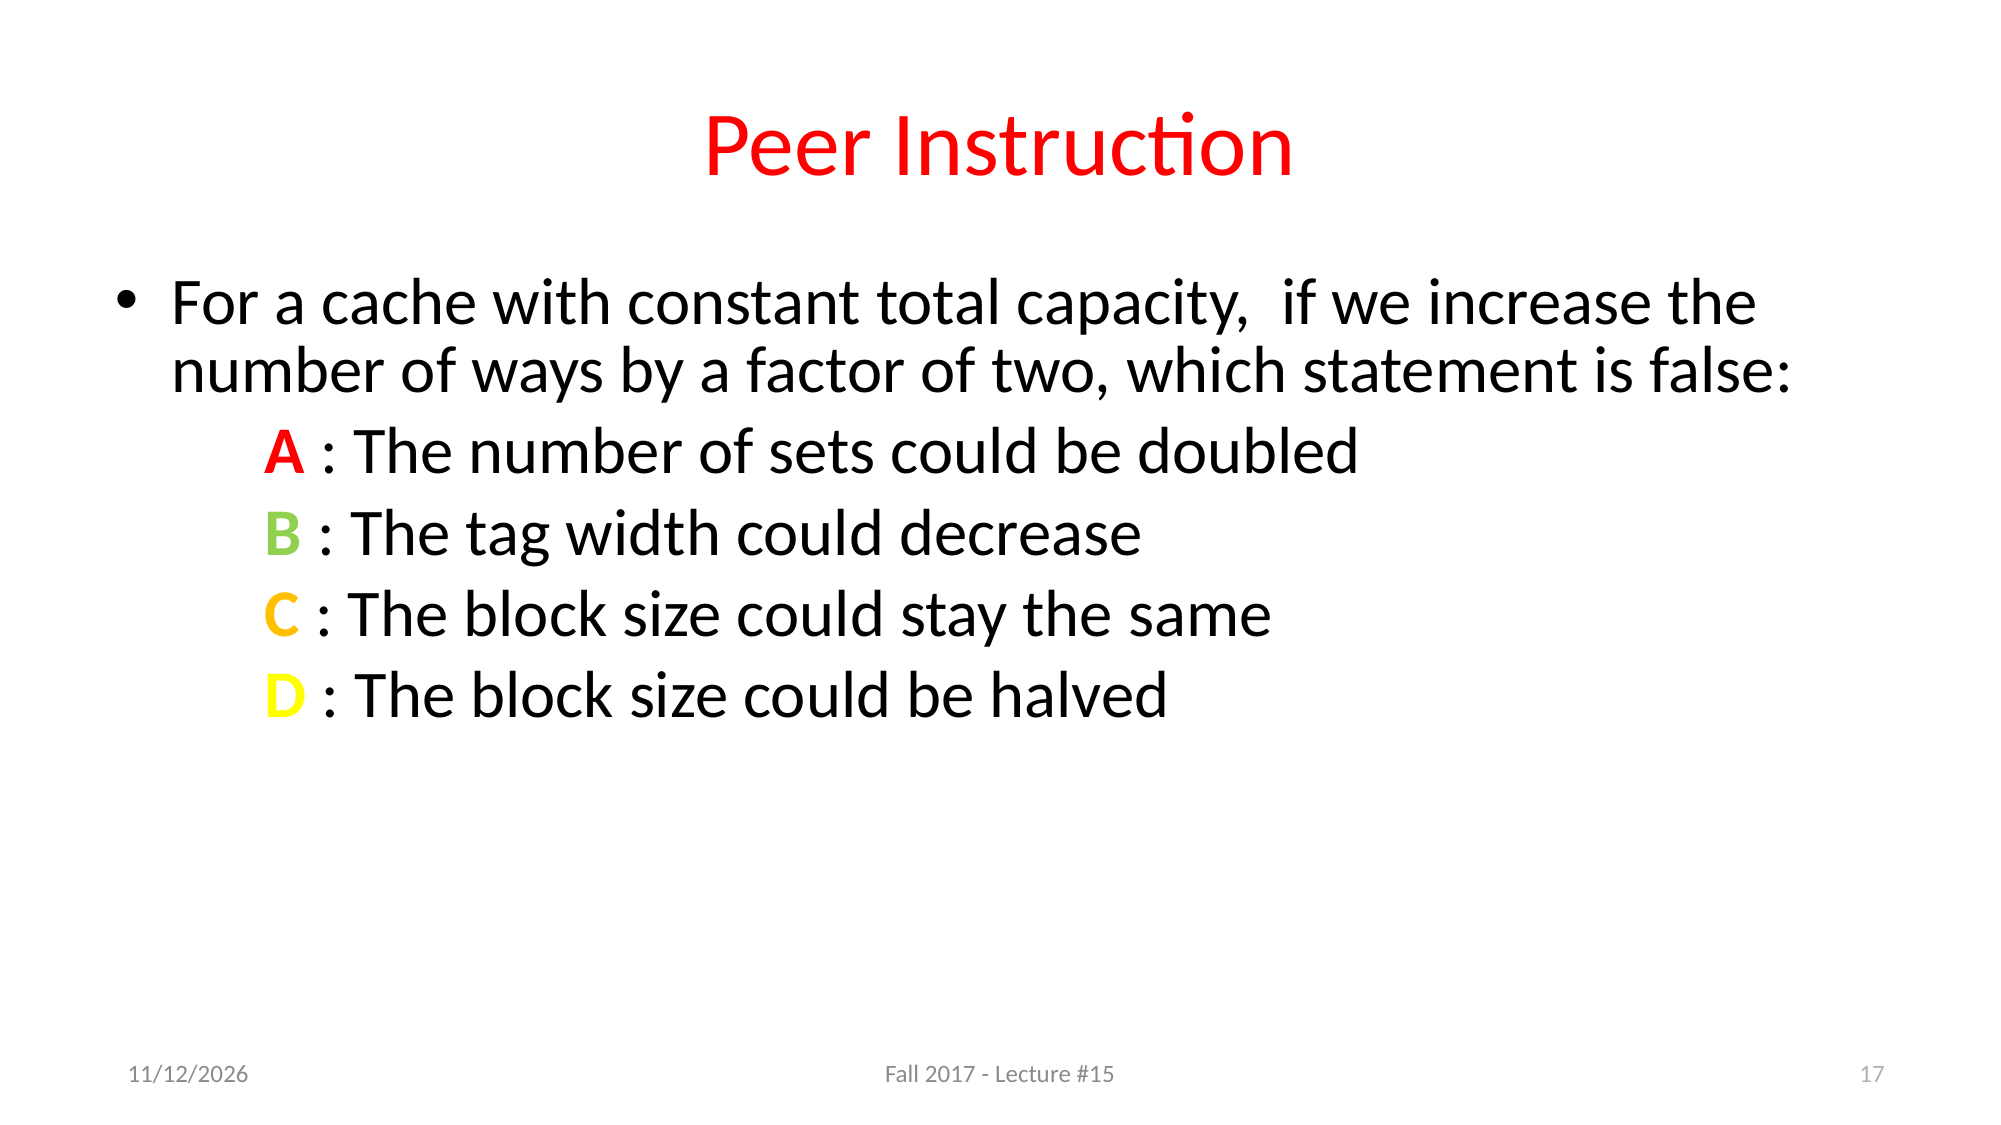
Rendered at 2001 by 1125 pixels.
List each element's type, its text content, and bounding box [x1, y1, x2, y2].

text_box 10/16/17 [112, 1042, 463, 1103]
slide_number 17 [1433, 1042, 1900, 1103]
title Peer Instruction [99, 45, 1900, 233]
list For a cache with constant total capacity, if we increase the number of ways by a factor of two, which statement is false: A : The number of sets could be doubled B : The tag width could decrease C : The block size could stay the same D : The block size could be halved [99, 262, 1900, 1005]
text_box Fall 2017 - Lecture #15 [762, 1042, 1238, 1103]
